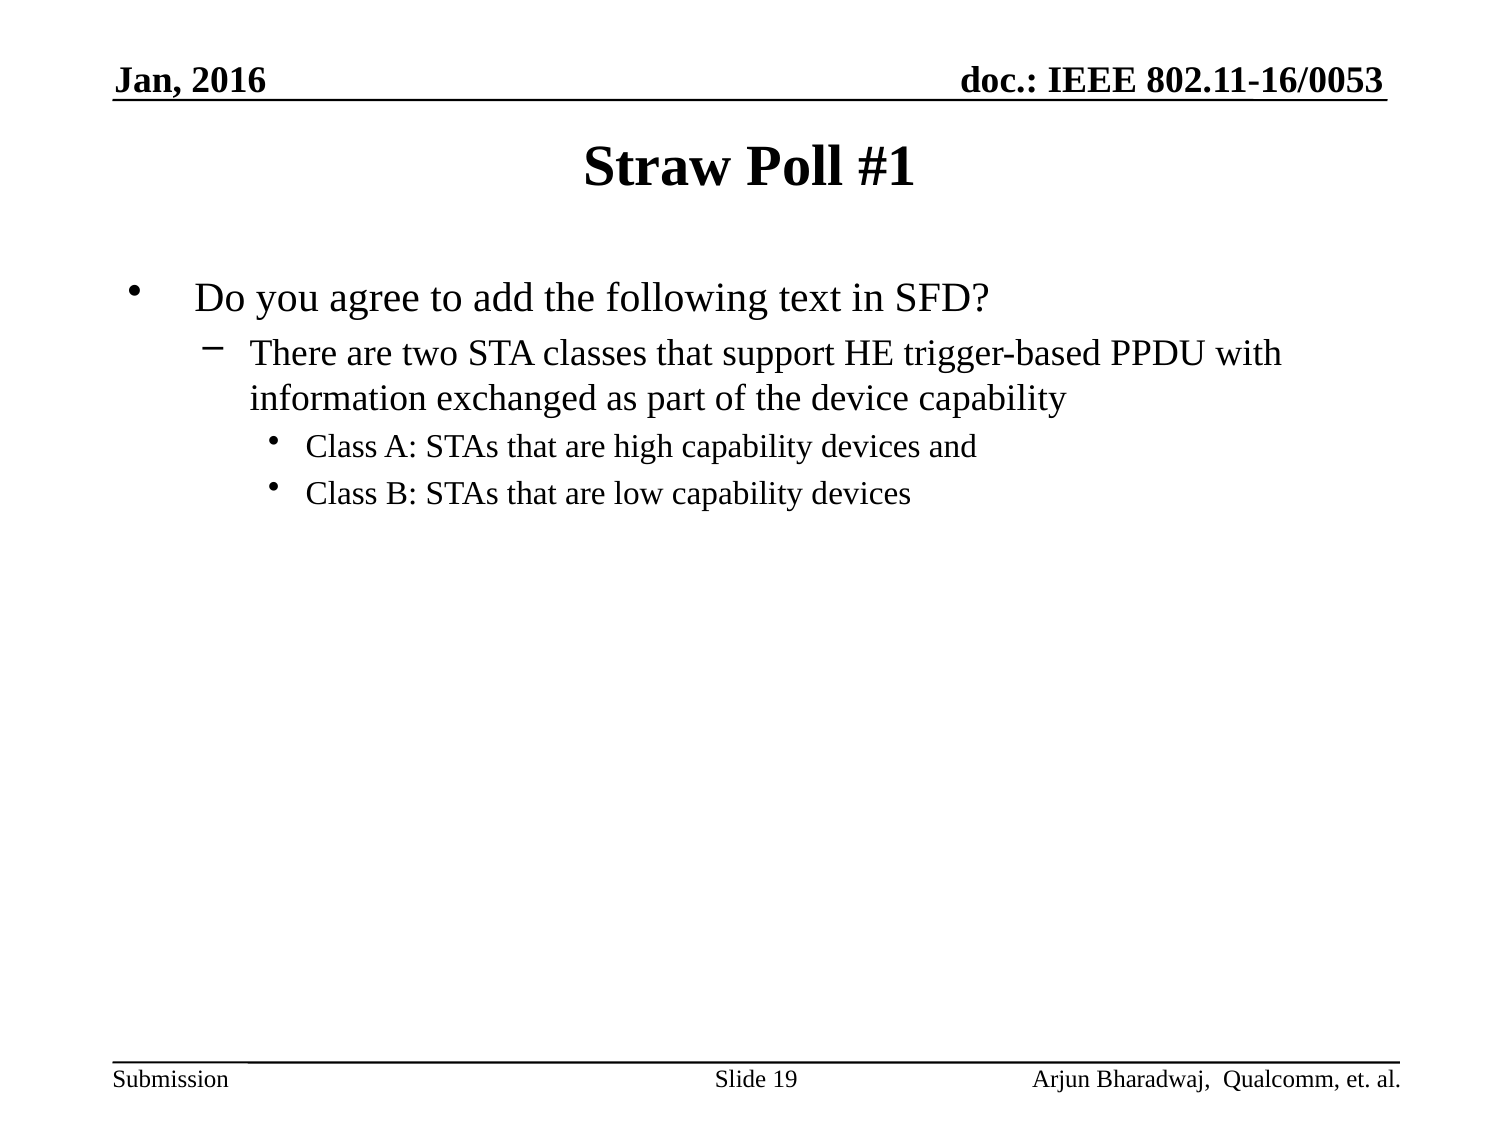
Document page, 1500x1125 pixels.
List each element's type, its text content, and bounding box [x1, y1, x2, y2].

title Straw Poll #1 [112, 112, 1388, 213]
slide_number Slide 19 [712, 1061, 800, 1093]
footer Arjun Bharadwaj, Qualcomm, et. al. [1026, 1061, 1402, 1093]
list Do you agree to add the following text in SFD? There are two STA classes that support HE trigger-based PPDU with information exchanged as part of the device capability Class A: STAs that are high capability devices and Class B: STAs that are low capability devices [112, 262, 1388, 1001]
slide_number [114, 54, 269, 101]
